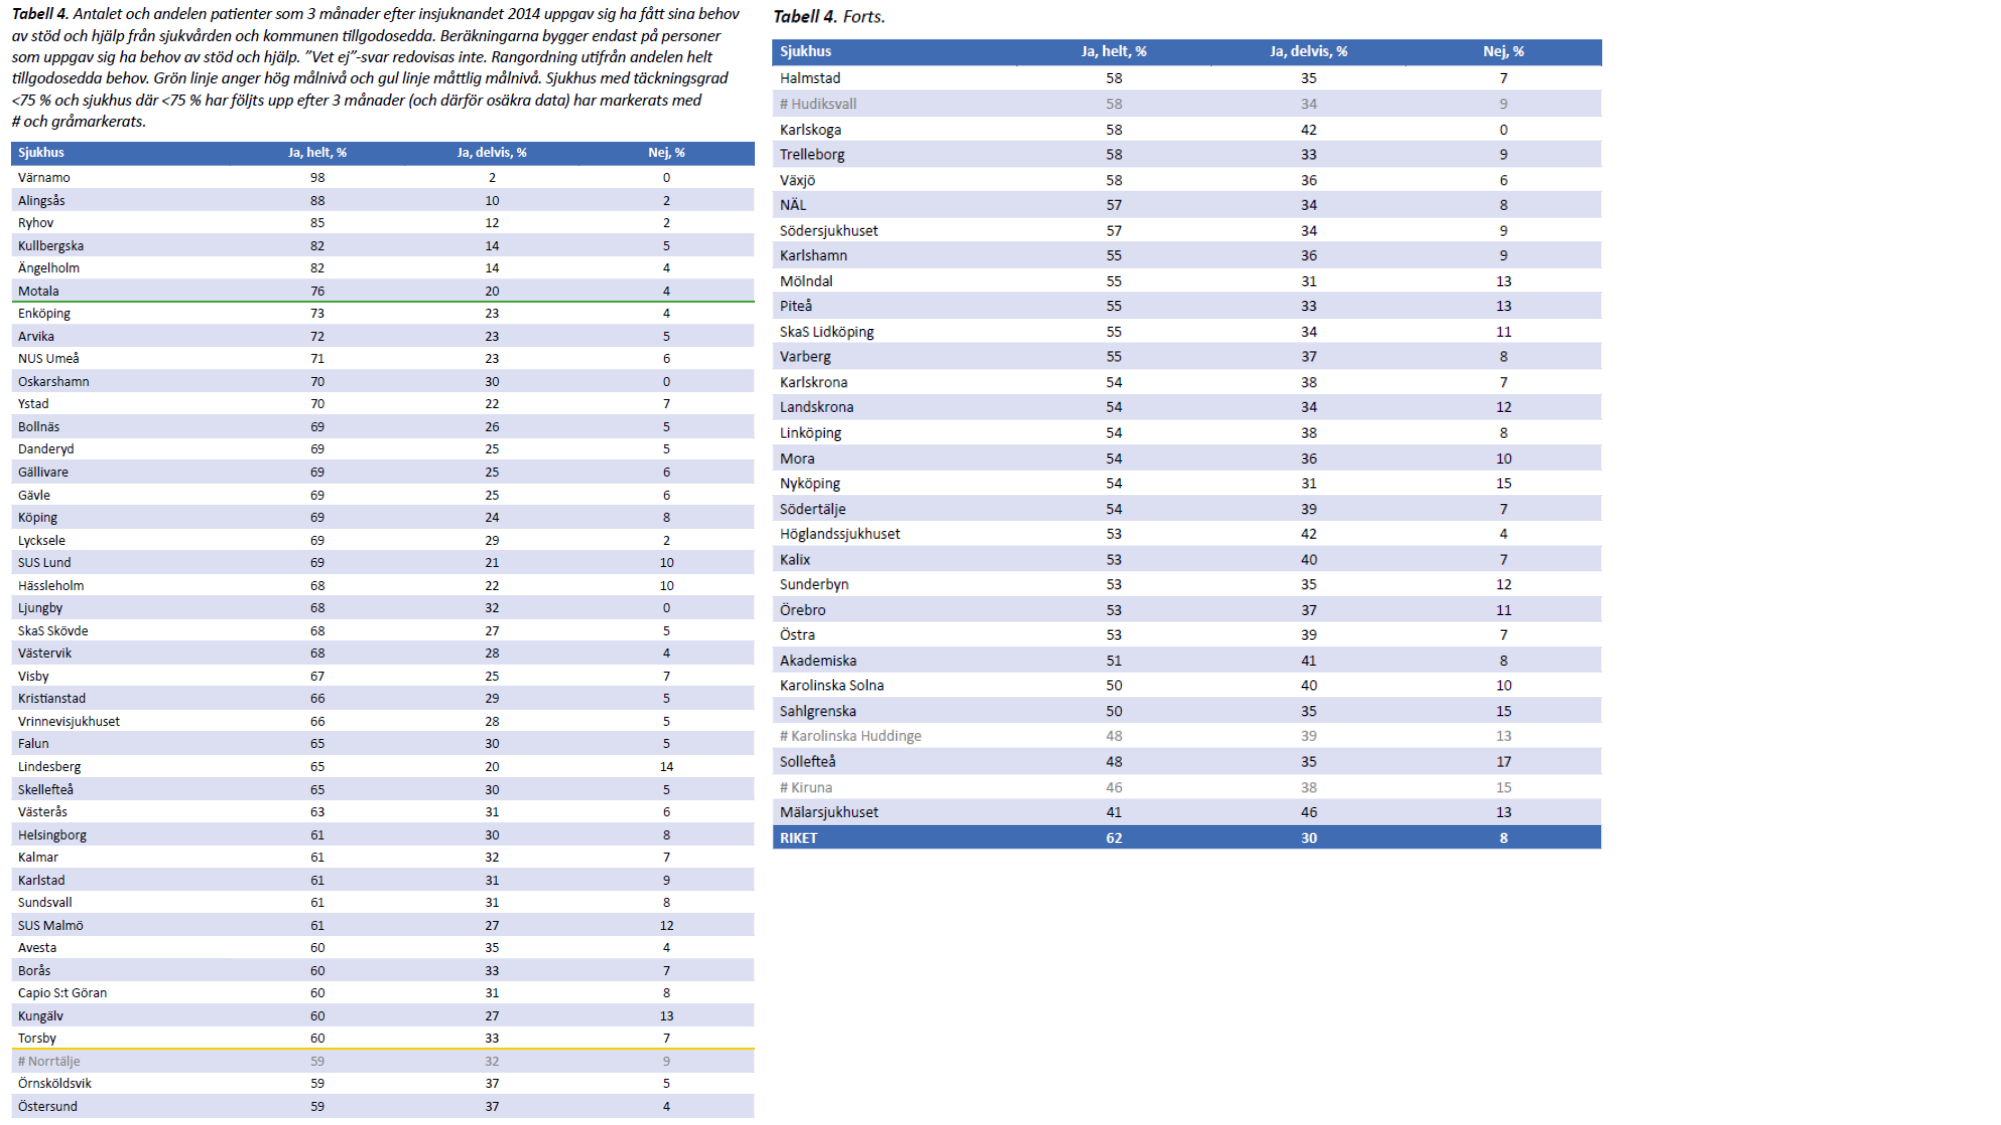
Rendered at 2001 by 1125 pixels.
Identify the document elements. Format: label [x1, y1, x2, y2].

picture [0, 0, 1608, 1122]
